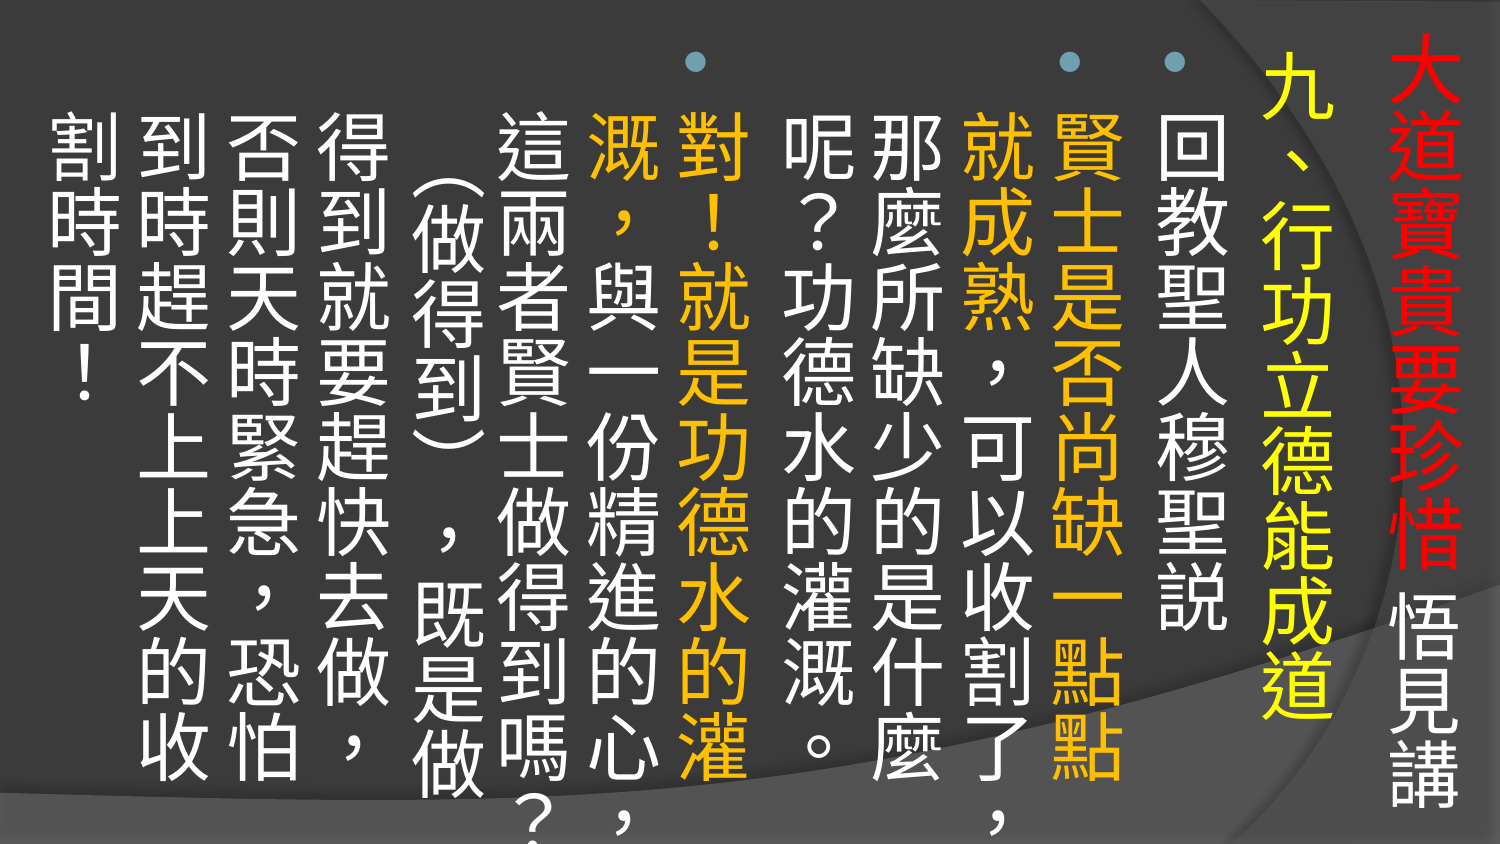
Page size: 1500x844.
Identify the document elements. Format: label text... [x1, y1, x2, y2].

title 大道寶貴要珍惜 悟見講 [1364, 21, 1483, 820]
list 九、行功立德能成道 回教聖人穆聖説 賢士是否尚缺一點點就成熟，可以收割了，那麼所缺少的是什麼呢？功德水的灌溉。 對！就是功德水的灌溉，與一份精進的心，這兩者賢士做得到嗎？ （做得到），既是做得到就要趕快去做，否則天時緊急，恐怕到時趕不上上天的收割時間！ [29, 27, 1365, 820]
